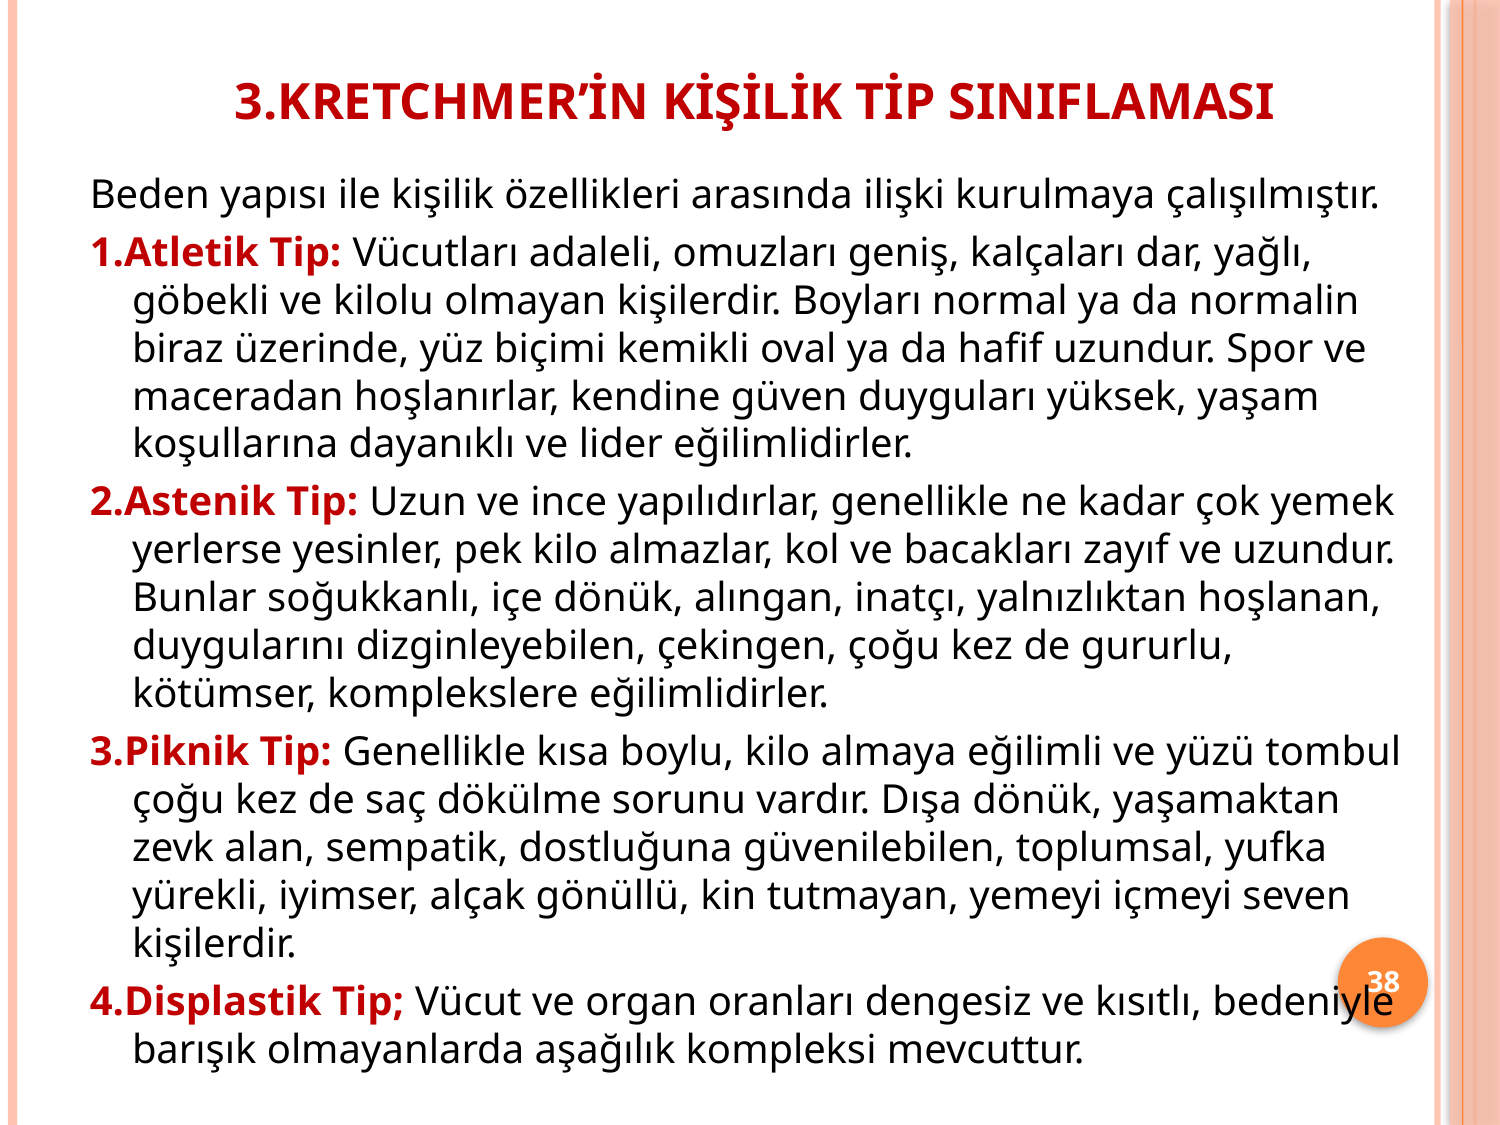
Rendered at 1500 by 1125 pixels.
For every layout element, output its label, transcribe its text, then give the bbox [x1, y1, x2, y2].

title 3.Kretchmer’in Kişilik Tip Sınıflaması [75, 45, 1436, 138]
slide_number 38 [1333, 940, 1434, 1027]
list Beden yapısı ile kişilik özellikleri arasında ilişki kurulmaya çalışılmıştır. 1.Atletik Tip: Vücutları adaleli, omuzları geniş, kalçaları dar, yağlı, göbekli ve kilolu olmayan kişilerdir. Boyları normal ya da normalin biraz üzerinde, yüz biçimi kemikli oval ya da hafif uzundur. Spor ve maceradan hoşlanırlar, kendine güven duyguları yüksek, yaşam koşullarına dayanıklı ve lider eğilimlidirler. 2.Astenik Tip: Uzun ve ince yapılıdırlar, genellikle ne kadar çok yemek yerlerse yesinler, pek kilo almazlar, kol ve bacakları zayıf ve uzundur. Bunlar soğukkanlı, içe dönük, alıngan, inatçı, yalnızlıktan hoşlanan, duygularını dizginleyebilen, çekingen, çoğu kez de gururlu, kötümser, komplekslere eğilimlidirler. 3.Piknik Tip: Genellikle kısa boylu, kilo almaya eğilimli ve yüzü tombul çoğu kez de saç dökülme sorunu vardır. Dışa dönük, yaşamaktan zevk alan, sempatik, dostluğuna güvenilebilen, toplumsal, yufka yürekli, iyimser, alçak gönüllü, kin tutmayan, yemeyi içmeyi seven kişilerdir. 4.Displastik Tip; Vücut ve organ oranları dengesiz ve kısıtlı, bedeniyle barışık olmayanlarda aşağılık kompleksi mevcuttur. [75, 160, 1436, 1094]
